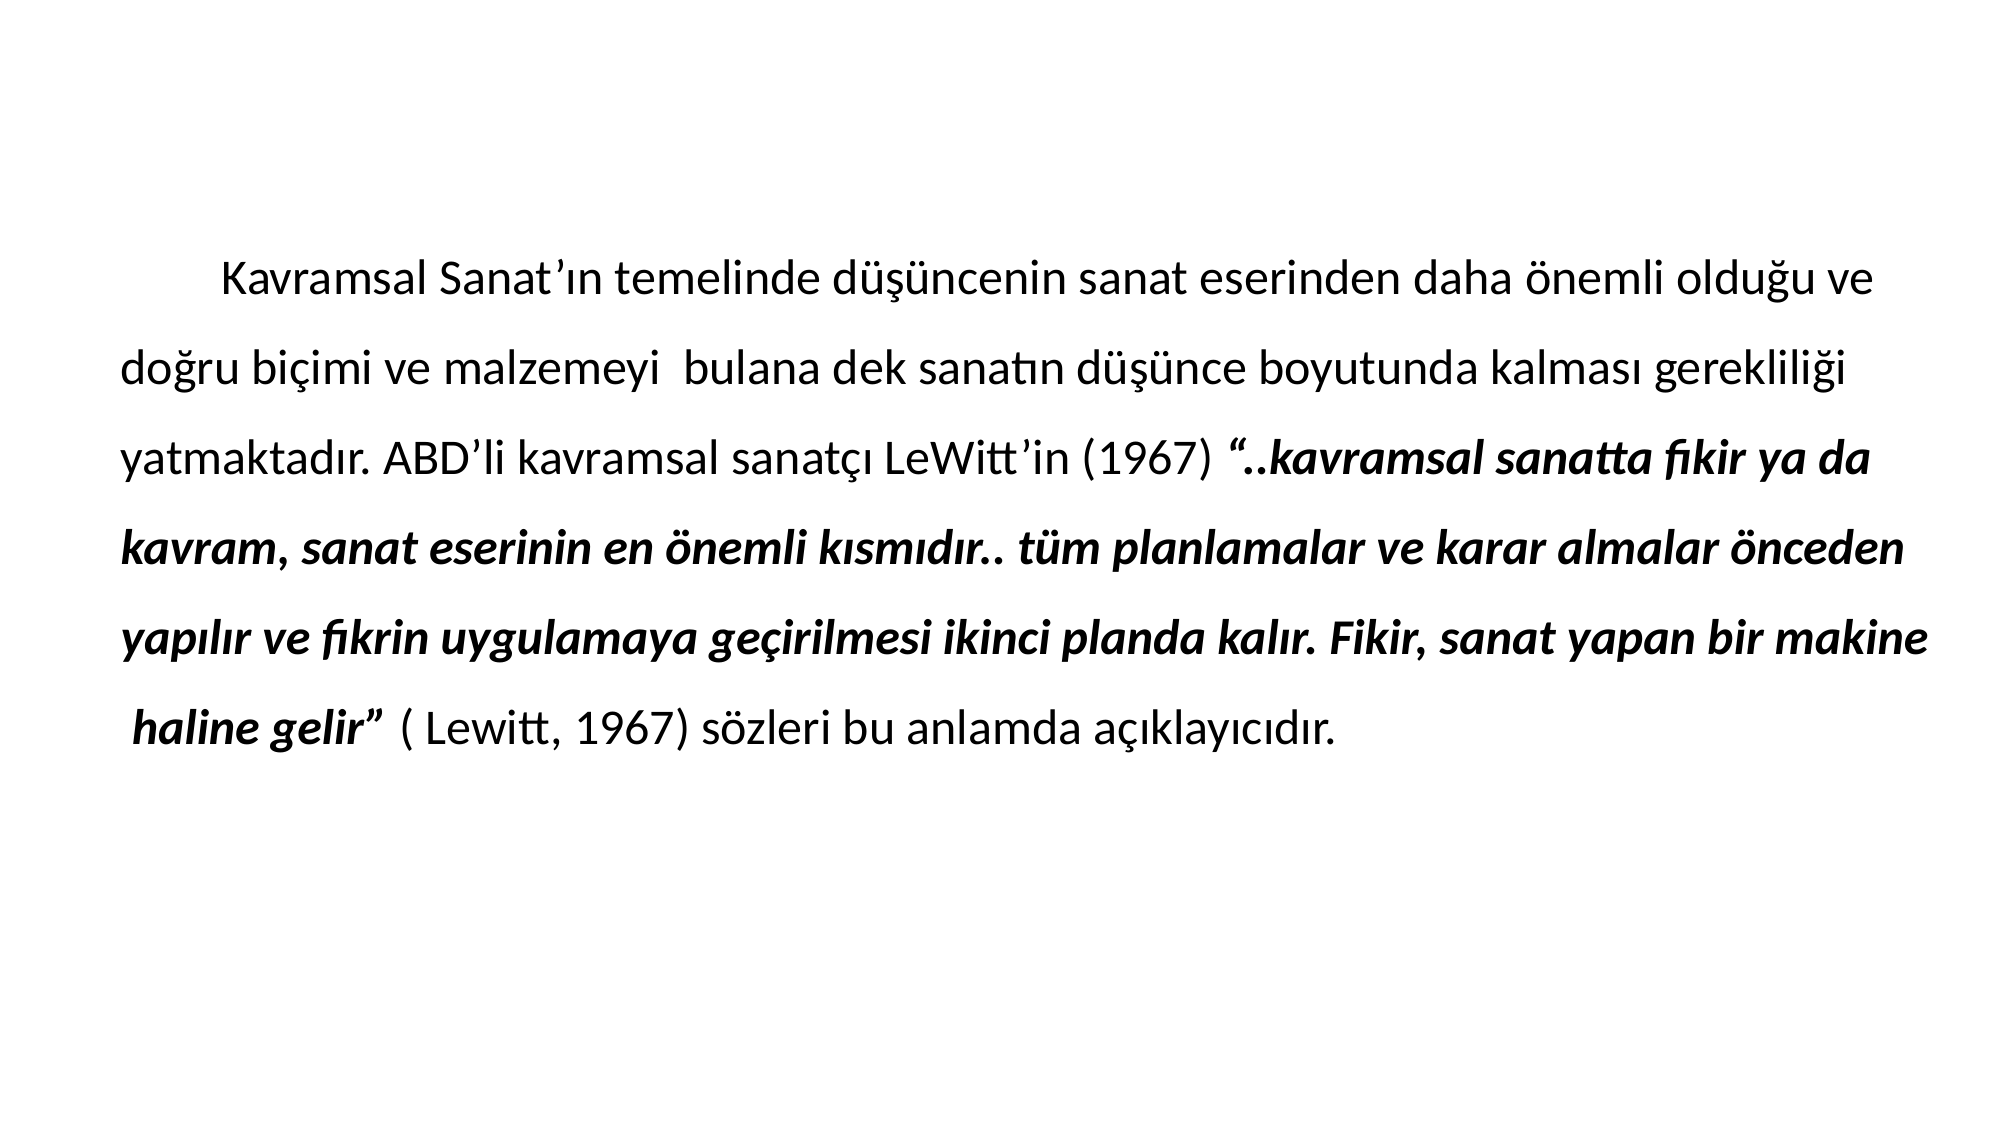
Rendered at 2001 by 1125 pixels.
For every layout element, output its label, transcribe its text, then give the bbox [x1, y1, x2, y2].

text_box Kavramsal Sanat’ın temelinde düşüncenin sanat eserinden daha önemli olduğu ve doğru biçimi ve malzemeyi bulana dek sanatın düşünce boyutunda kalması gerekliliği yatmaktadır. ABD’li kavramsal sanatçı LeWitt’in (1967) “..kavramsal sanatta fikir ya da kavram, sanat eserinin en önemli kısmıdır.. tüm planlamalar ve karar almalar önceden yapılır ve fikrin uygulamaya geçirilmesi ikinci planda kalır. Fikir, sanat yapan bir makine haline gelir” ( Lewitt, 1967) sözleri bu anlamda açıklayıcıdır. [105, 207, 1946, 763]
